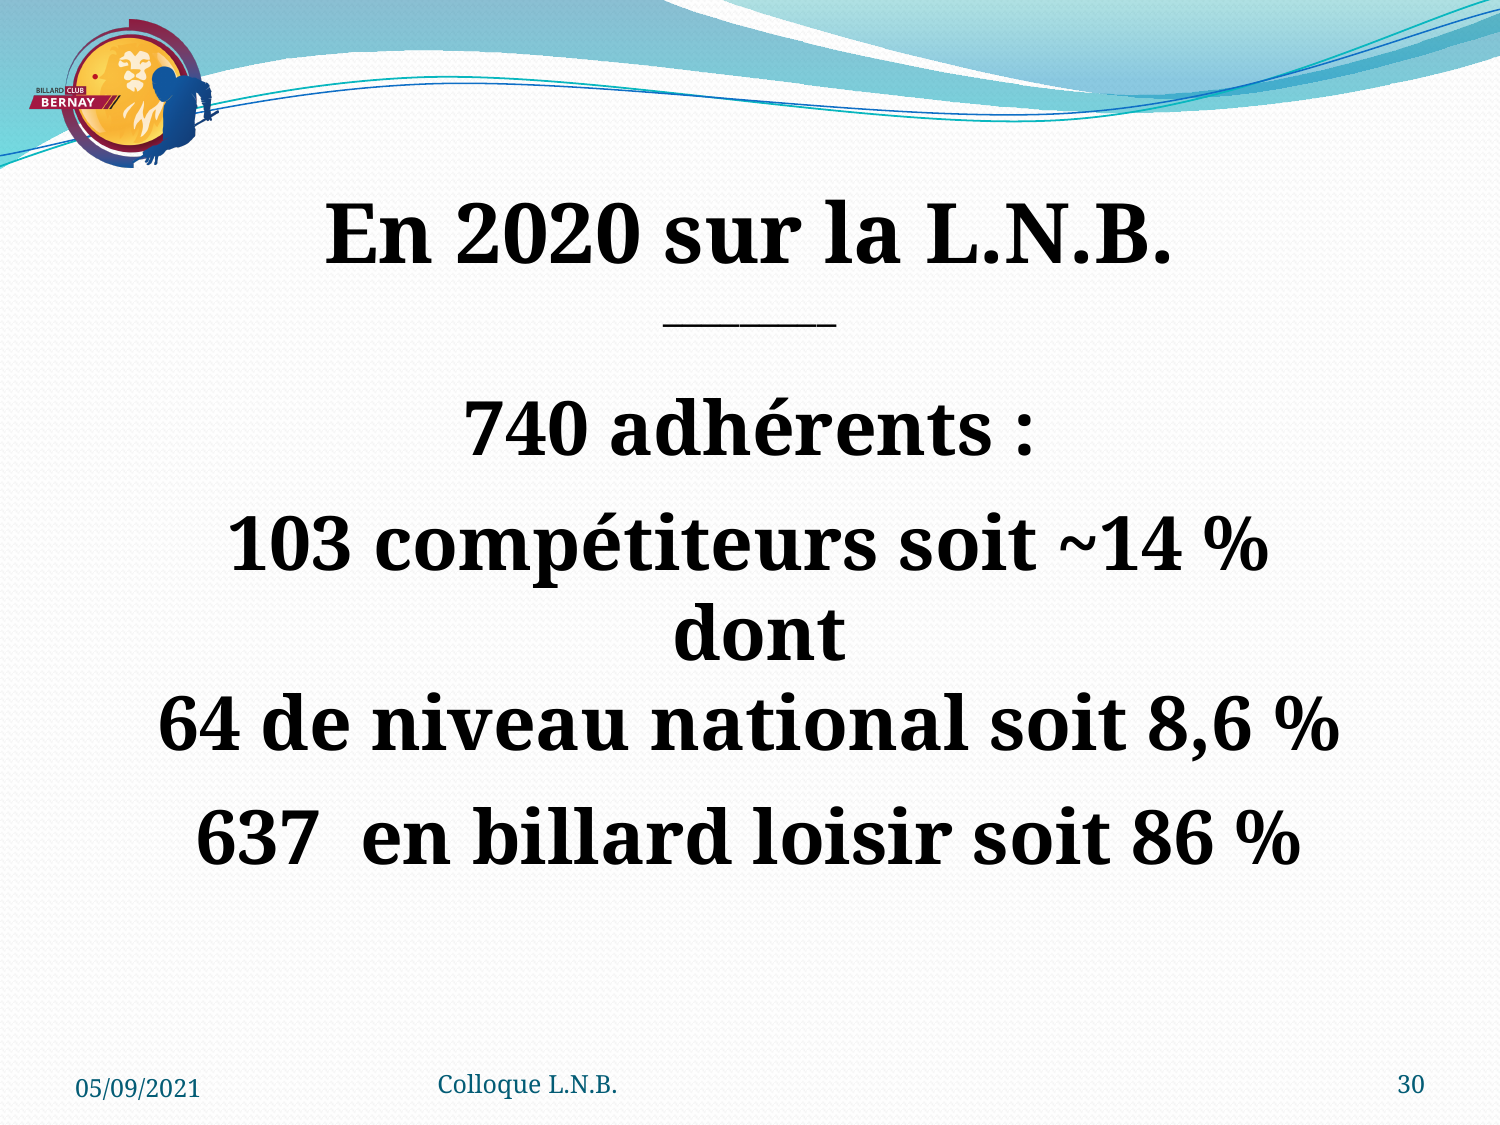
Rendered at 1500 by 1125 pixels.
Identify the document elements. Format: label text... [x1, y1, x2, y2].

text_box En 2020 sur la L.N.B. _________ 740 adhérents : 103 compétiteurs soit ~14 % dont 64 de niveau national soit 8,6 % 637 en billard loisir soit 86 % [100, 172, 1400, 888]
slide_number 30 [1299, 1042, 1425, 1103]
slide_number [75, 1042, 425, 1103]
picture [29, 18, 220, 168]
footer Colloque L.N.B. [437, 1042, 988, 1103]
